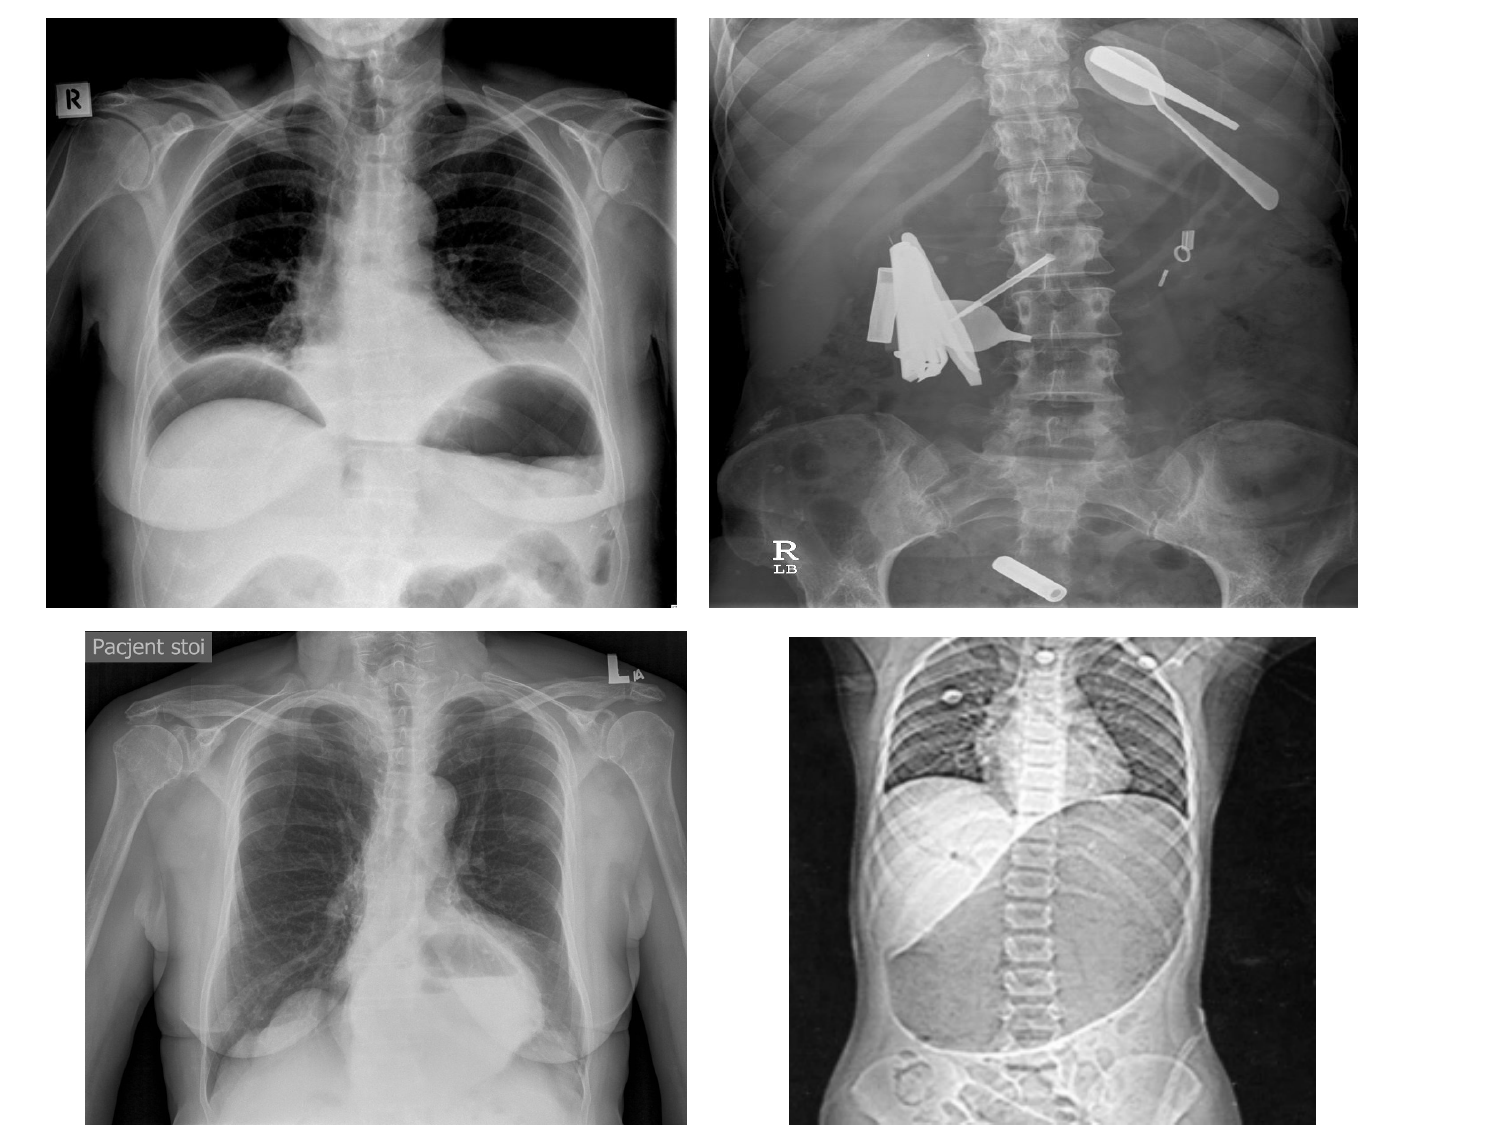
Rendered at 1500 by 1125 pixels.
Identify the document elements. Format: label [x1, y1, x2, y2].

list [45, 18, 677, 608]
picture [85, 631, 687, 1125]
picture [789, 637, 1316, 1125]
picture [709, 18, 1358, 608]
